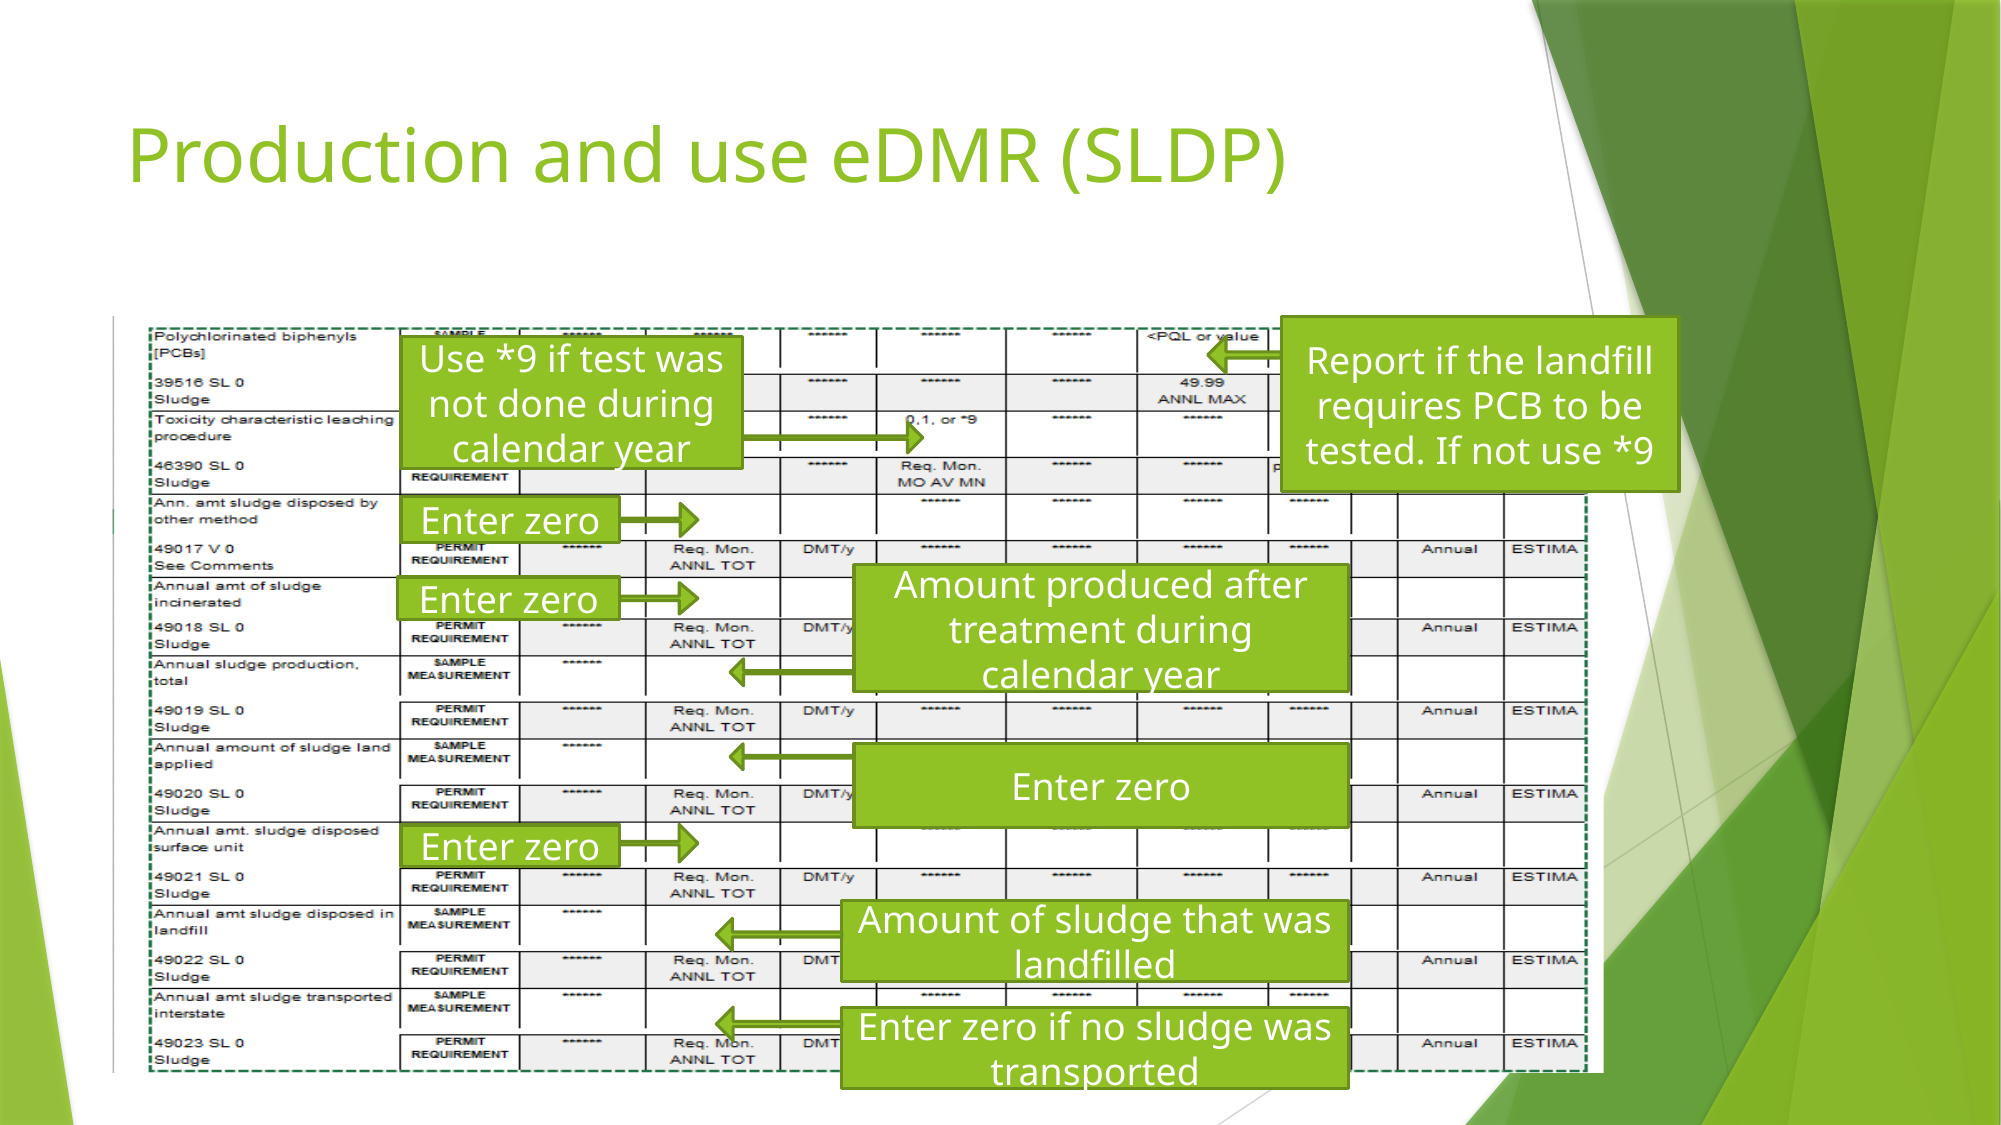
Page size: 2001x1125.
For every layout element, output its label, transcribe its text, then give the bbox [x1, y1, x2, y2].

title Production and use eDMR (SLDP) [111, 99, 1522, 316]
text_box Enter zero if no sludge was transported [840, 1081, 1350, 1090]
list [112, 316, 1605, 1073]
text_box Report if the landfill requires PCB to be tested. If not use *9 [1602, 315, 1681, 493]
